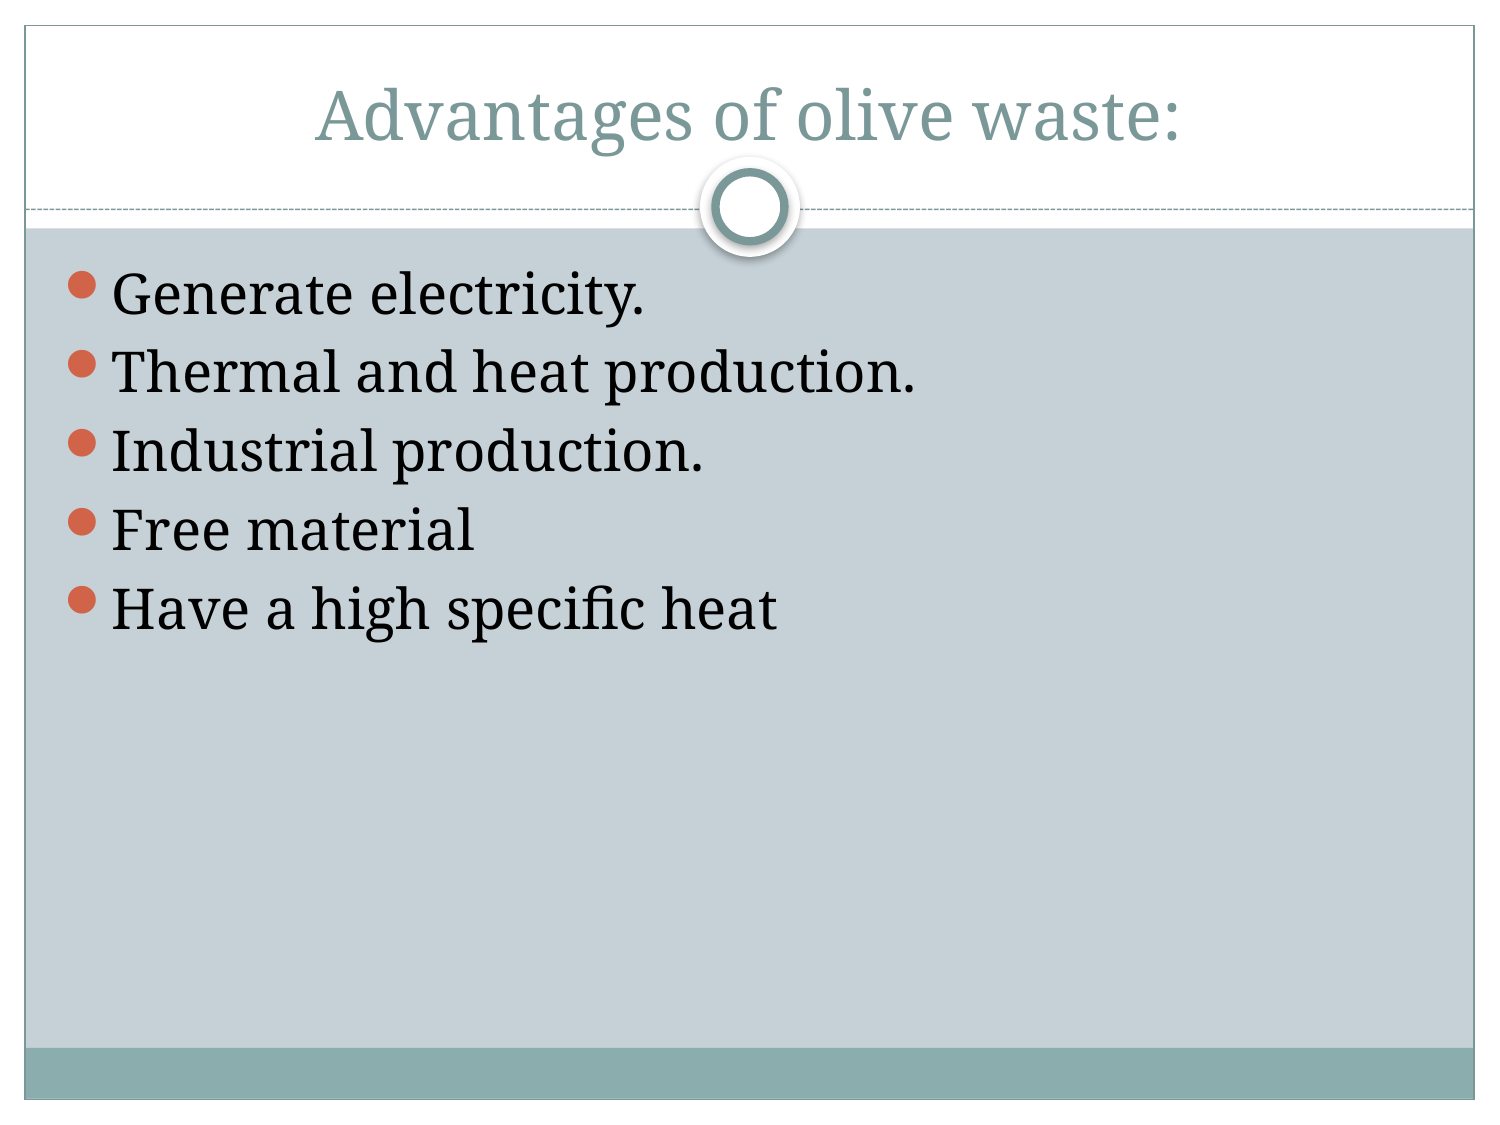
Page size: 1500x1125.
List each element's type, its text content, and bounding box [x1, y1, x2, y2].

list Generate electricity. Thermal and heat production. Industrial production. Free material Have a high specific heat [49, 250, 1445, 1001]
title Advantages of olive waste: [49, 37, 1450, 162]
